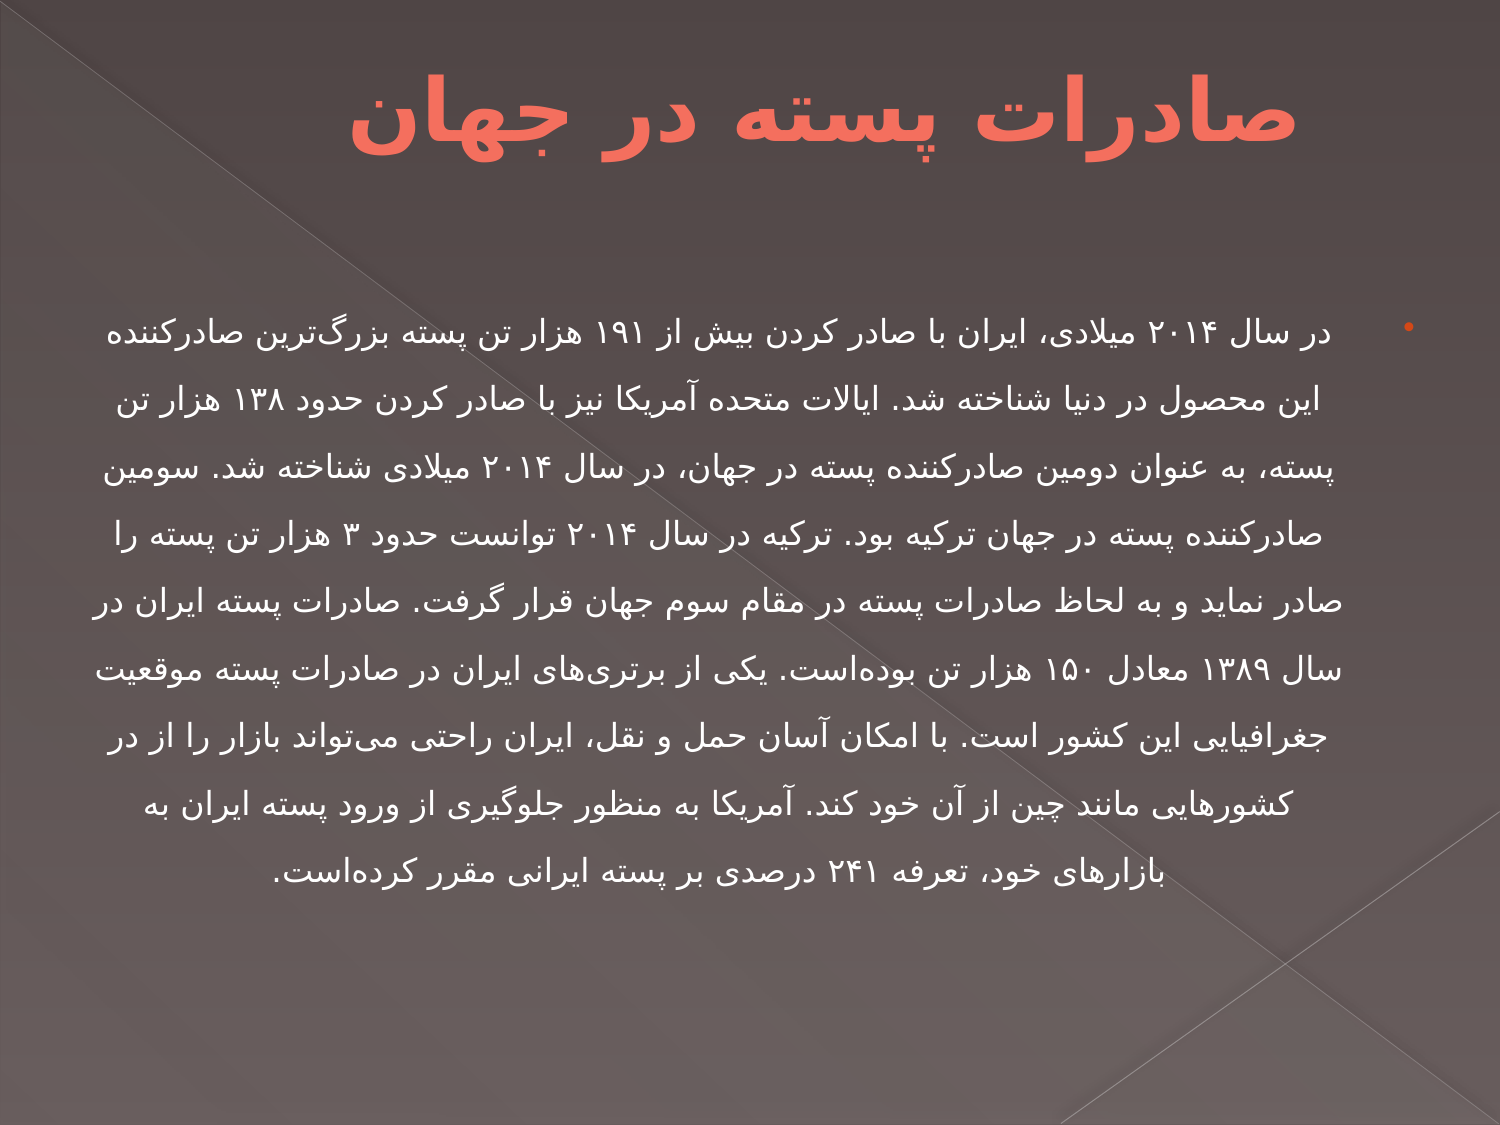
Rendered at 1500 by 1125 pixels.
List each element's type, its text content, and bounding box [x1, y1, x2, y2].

list در سال ۲۰۱۴ میلادی، ایران با صادر کردن بیش از ۱۹۱ هزار تن پسته بزرگ‌ترین صادرکننده این محصول در دنیا شناخته شد. ایالات متحده آمریکا نیز با صادر کردن حدود ۱۳۸ هزار تن پسته، به عنوان دومین صادرکننده پسته در جهان، در سال ۲۰۱۴ میلادی شناخته شد. سومین صادرکننده پسته در جهان ترکیه بود. ترکیه در سال ۲۰۱۴ توانست حدود ۳ هزار تن پسته را صادر نماید و به لحاظ صادرات پسته در مقام سوم جهان قرار گرفت. صادرات پسته ایران در سال ۱۳۸۹ معادل ۱۵۰ هزار تن بوده‌است. یکی از برتری‌های ایران در صادرات پسته موقعیت جغرافیایی این کشور است. با امکان آسان حمل و نقل، ایران راحتی می‌تواند بازار را از در کشورهایی مانند چین از آن خود کند. آمریکا به منظور جلوگیری از ورود پسته ایران به بازارهای خود، تعرفه ۲۴۱ درصدی بر پسته ایرانی مقرر کرده‌است. [75, 275, 1425, 1097]
title صادرات پسته در جهان [75, 43, 1425, 274]
